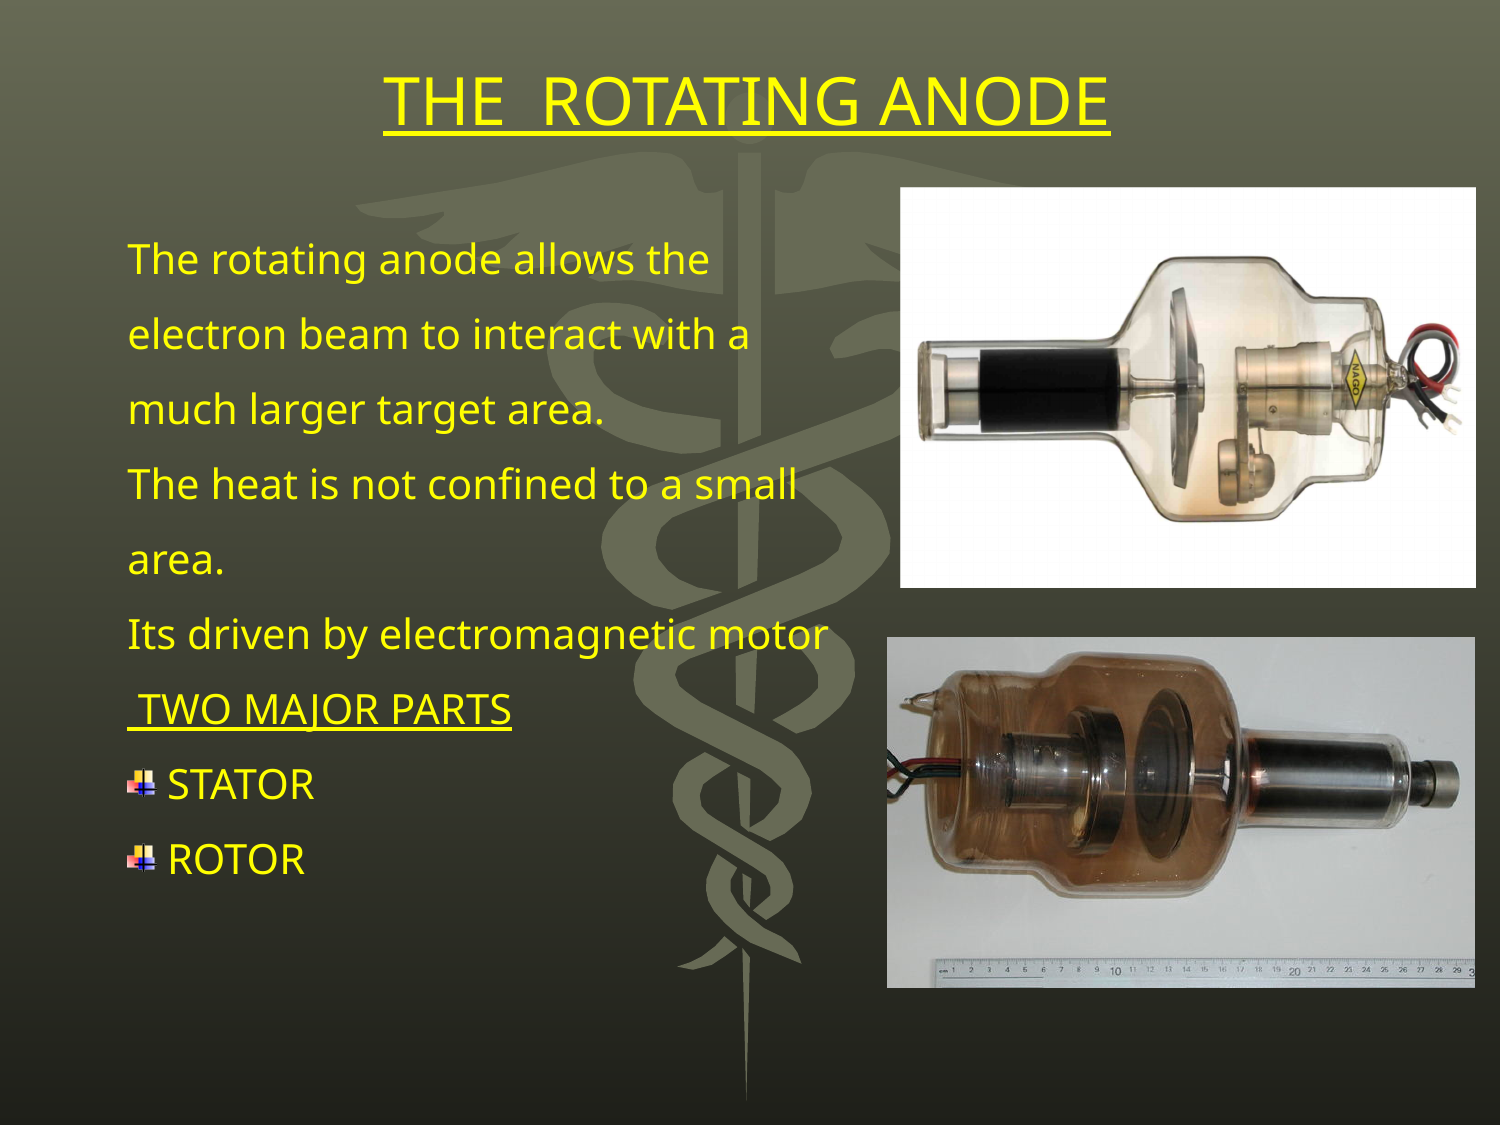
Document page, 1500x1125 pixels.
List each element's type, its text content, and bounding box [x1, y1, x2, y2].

picture [127, 842, 157, 872]
picture [127, 767, 157, 797]
text_box THE ROTATING ANODE [368, 51, 1127, 147]
text_box The rotating anode allows the electron beam to interact with a much larger target area. The heat is not confined to a small area. Its driven by electromagnetic motor TWO MAJOR PARTS STATOR ROTOR [112, 200, 863, 890]
picture [887, 99, 1476, 988]
